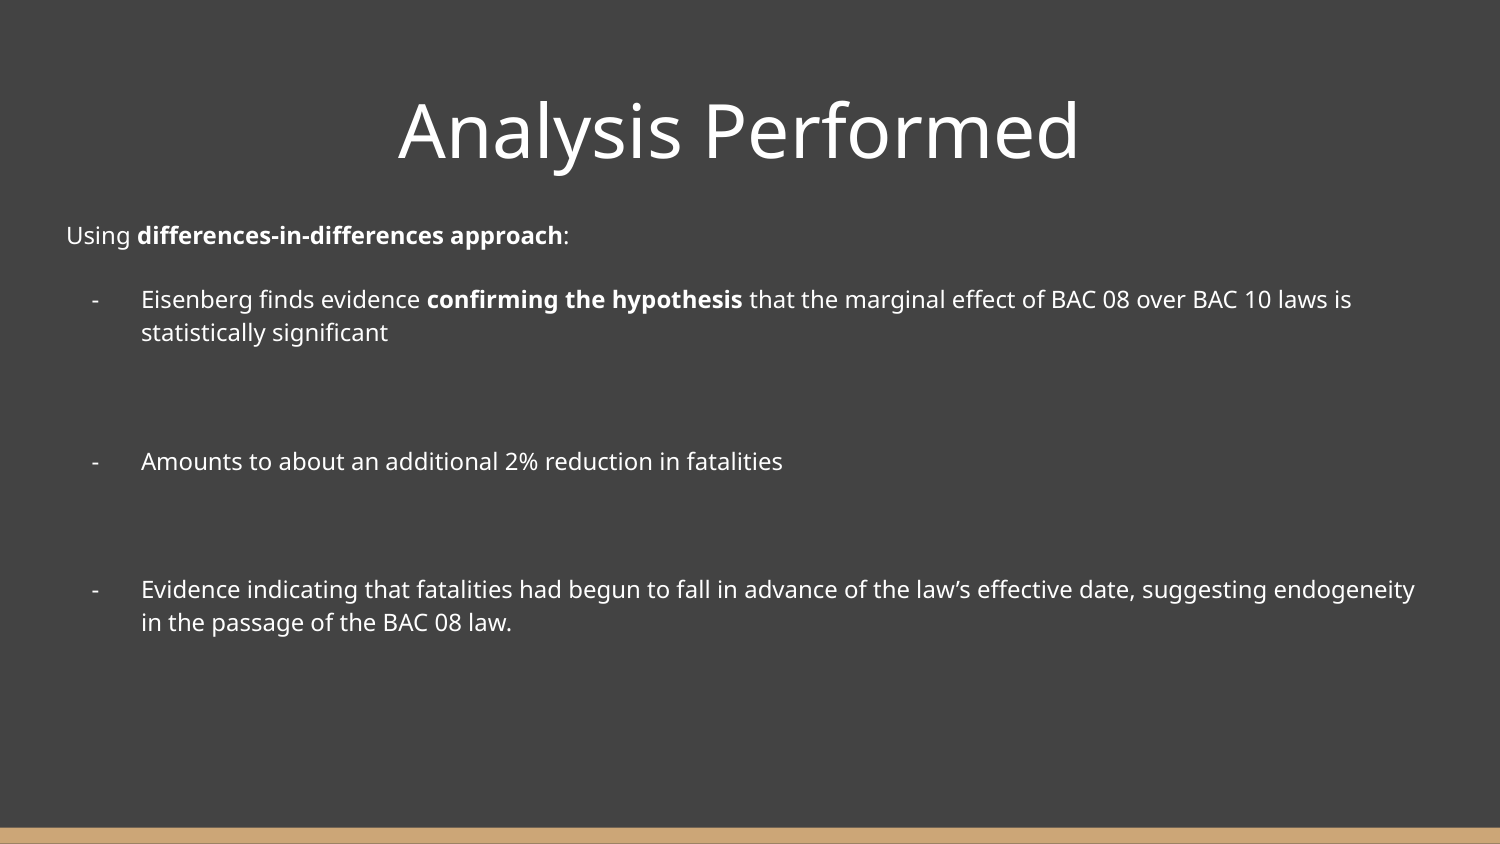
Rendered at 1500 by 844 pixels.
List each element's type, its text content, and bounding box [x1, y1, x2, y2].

list Using differences-in-differences approach: Eisenberg finds evidence confirming the hypothesis that the marginal effect of BAC 08 over BAC 10 laws is statistically significant Amounts to about an additional 2% reduction in fatalities Evidence indicating that fatalities had begun to fall in advance of the law’s effective date, suggesting endogeneity in the passage of the BAC 08 law. [51, 200, 1449, 752]
title Analysis Performed [51, 51, 1449, 189]
